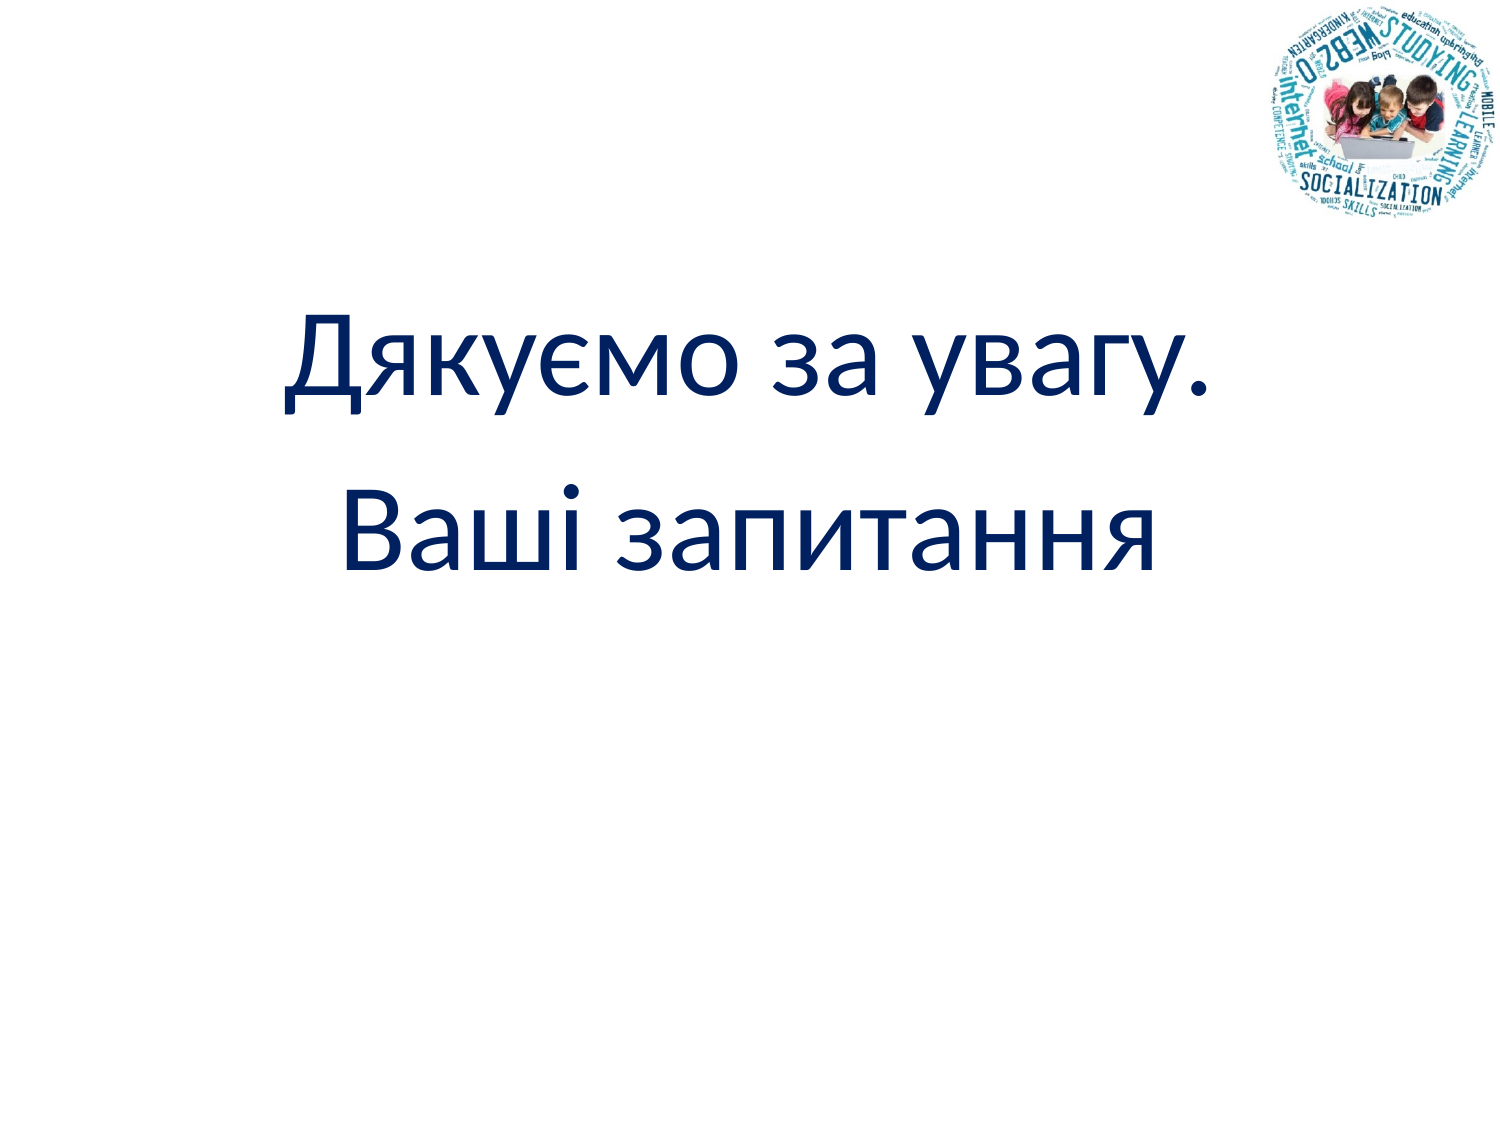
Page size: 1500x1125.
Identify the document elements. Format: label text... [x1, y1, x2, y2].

picture [1262, 0, 1500, 225]
list Дякуємо за увагу. Ваші запитання [75, 262, 1425, 1005]
